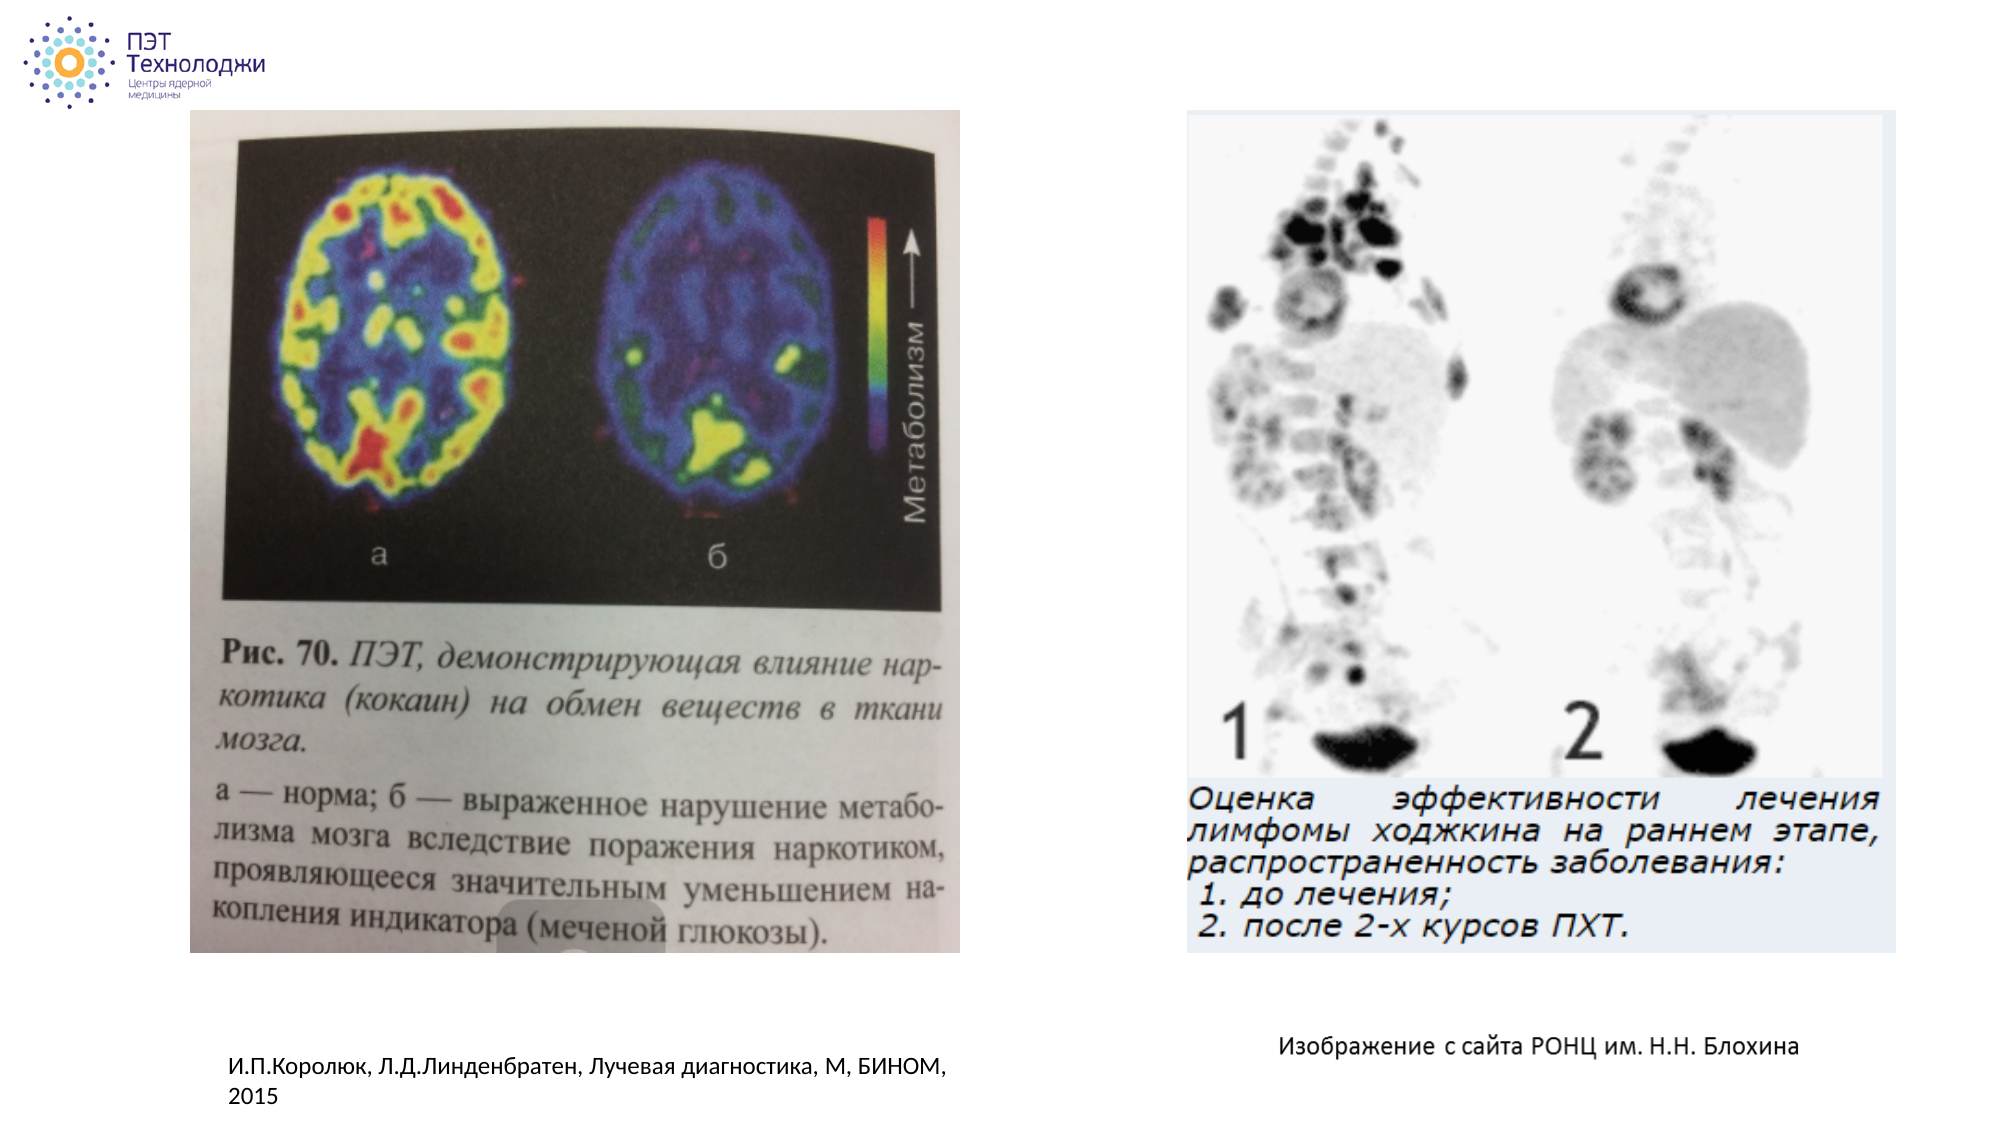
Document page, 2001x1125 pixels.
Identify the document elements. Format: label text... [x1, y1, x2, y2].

picture [1252, 1020, 1827, 1094]
picture [1187, 110, 1896, 954]
text_box И.П.Королюк, Л.Д.Линденбратен, Лучевая диагностика, М, БИНОМ, 2015 [213, 1042, 972, 1117]
picture [22, 15, 960, 954]
